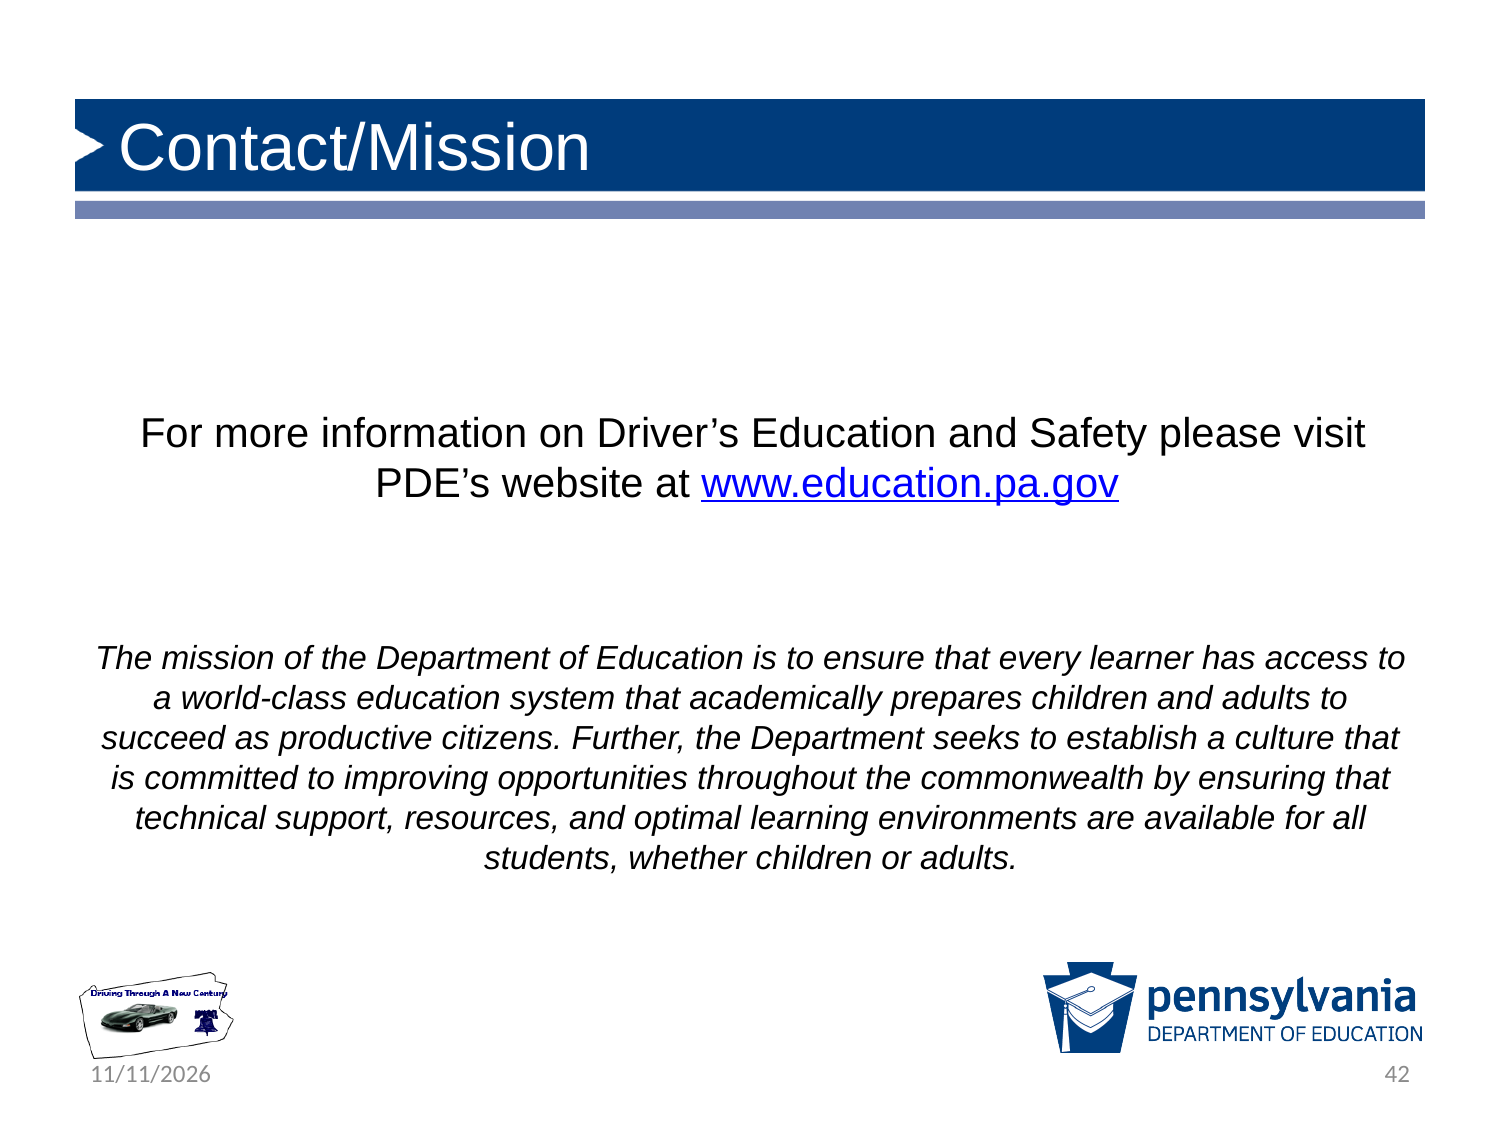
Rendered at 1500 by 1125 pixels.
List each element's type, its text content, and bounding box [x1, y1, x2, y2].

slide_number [75, 1042, 425, 1103]
text_box The mission of the Department of Education is to ensure that every learner has access to a world-class education system that academically prepares children and adults to succeed as productive citizens. Further, the Department seeks to establish a culture that is committed to improving opportunities throughout the commonwealth by ensuring that technical support, resources, and optimal learning environments are available for all students, whether children or adults. [78, 629, 1425, 929]
text_box For more information on Driver’s Education and Safety please visit PDE’s website at www.education.pa.gov [78, 398, 1429, 514]
title Contact/Mission [75, 50, 1425, 238]
picture [74, 963, 238, 1065]
slide_number 42 [1074, 1042, 1425, 1103]
picture [1043, 962, 1422, 1053]
